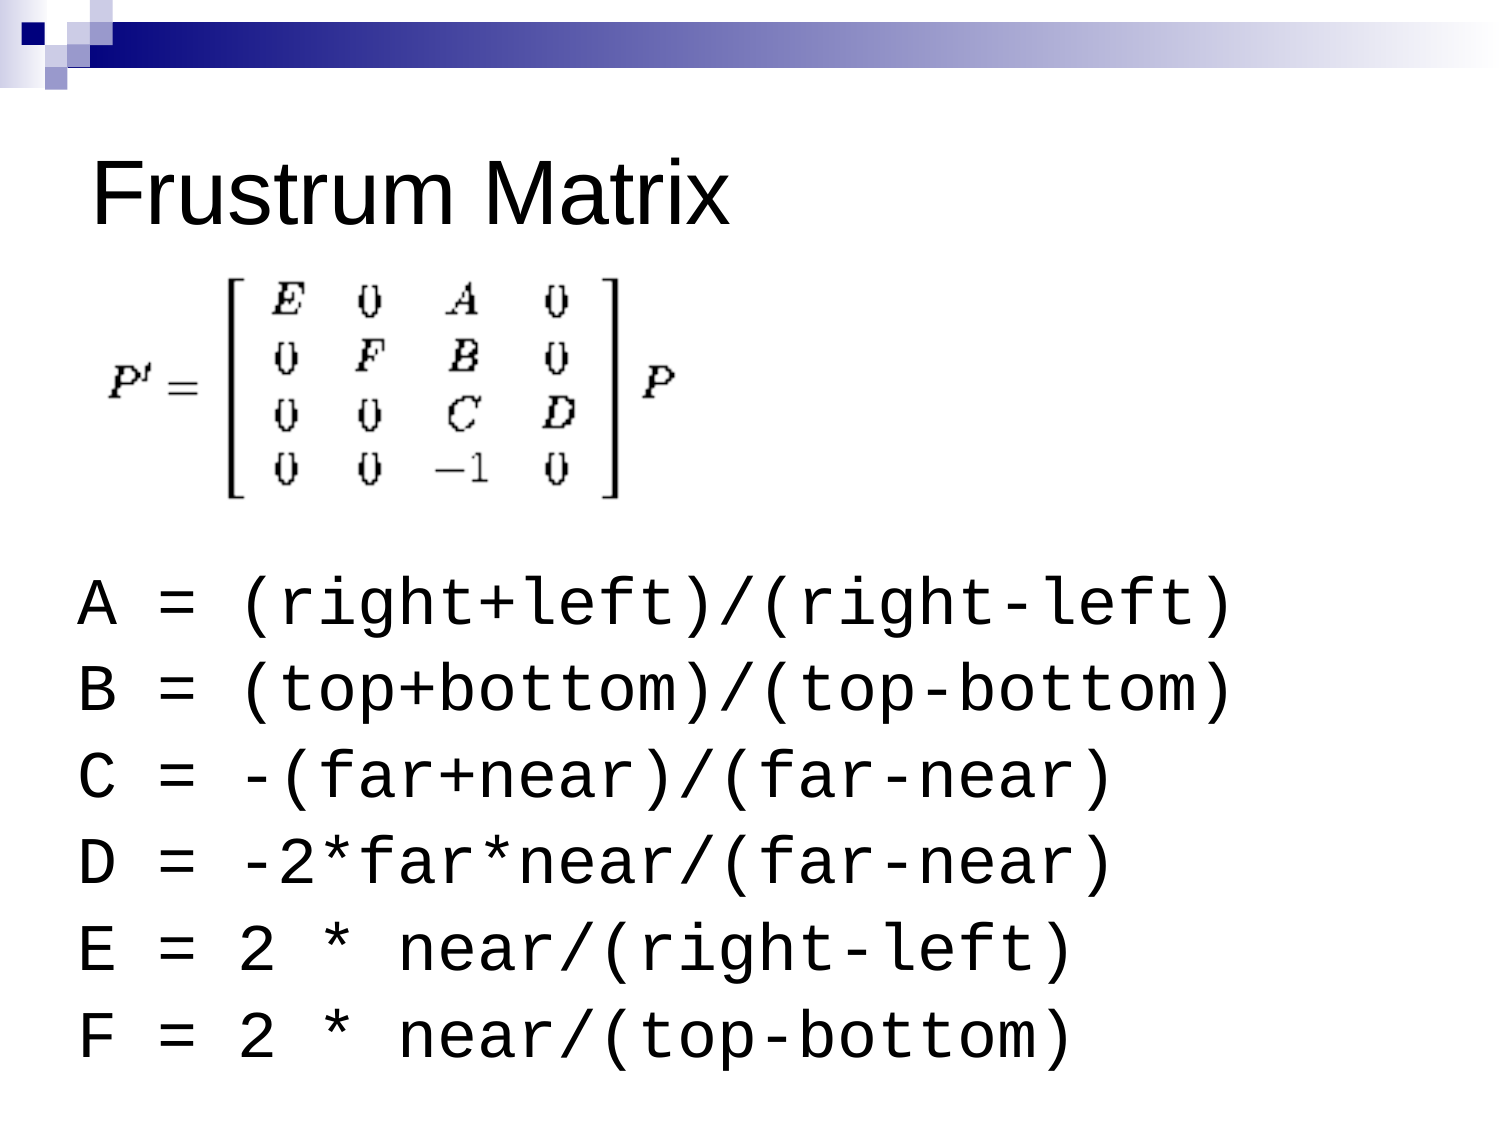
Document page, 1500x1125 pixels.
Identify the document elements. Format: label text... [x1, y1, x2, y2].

picture [99, 249, 713, 517]
title Frustrum Matrix [75, 75, 1425, 300]
list A = (right+left)/(right-left) B = (top+bottom)/(top-bottom) C = -(far+near)/(far-near) D = -2*far*near/(far-near) E = 2 * near/(right-left) F = 2 * near/(top-bottom) [62, 549, 1413, 1125]
